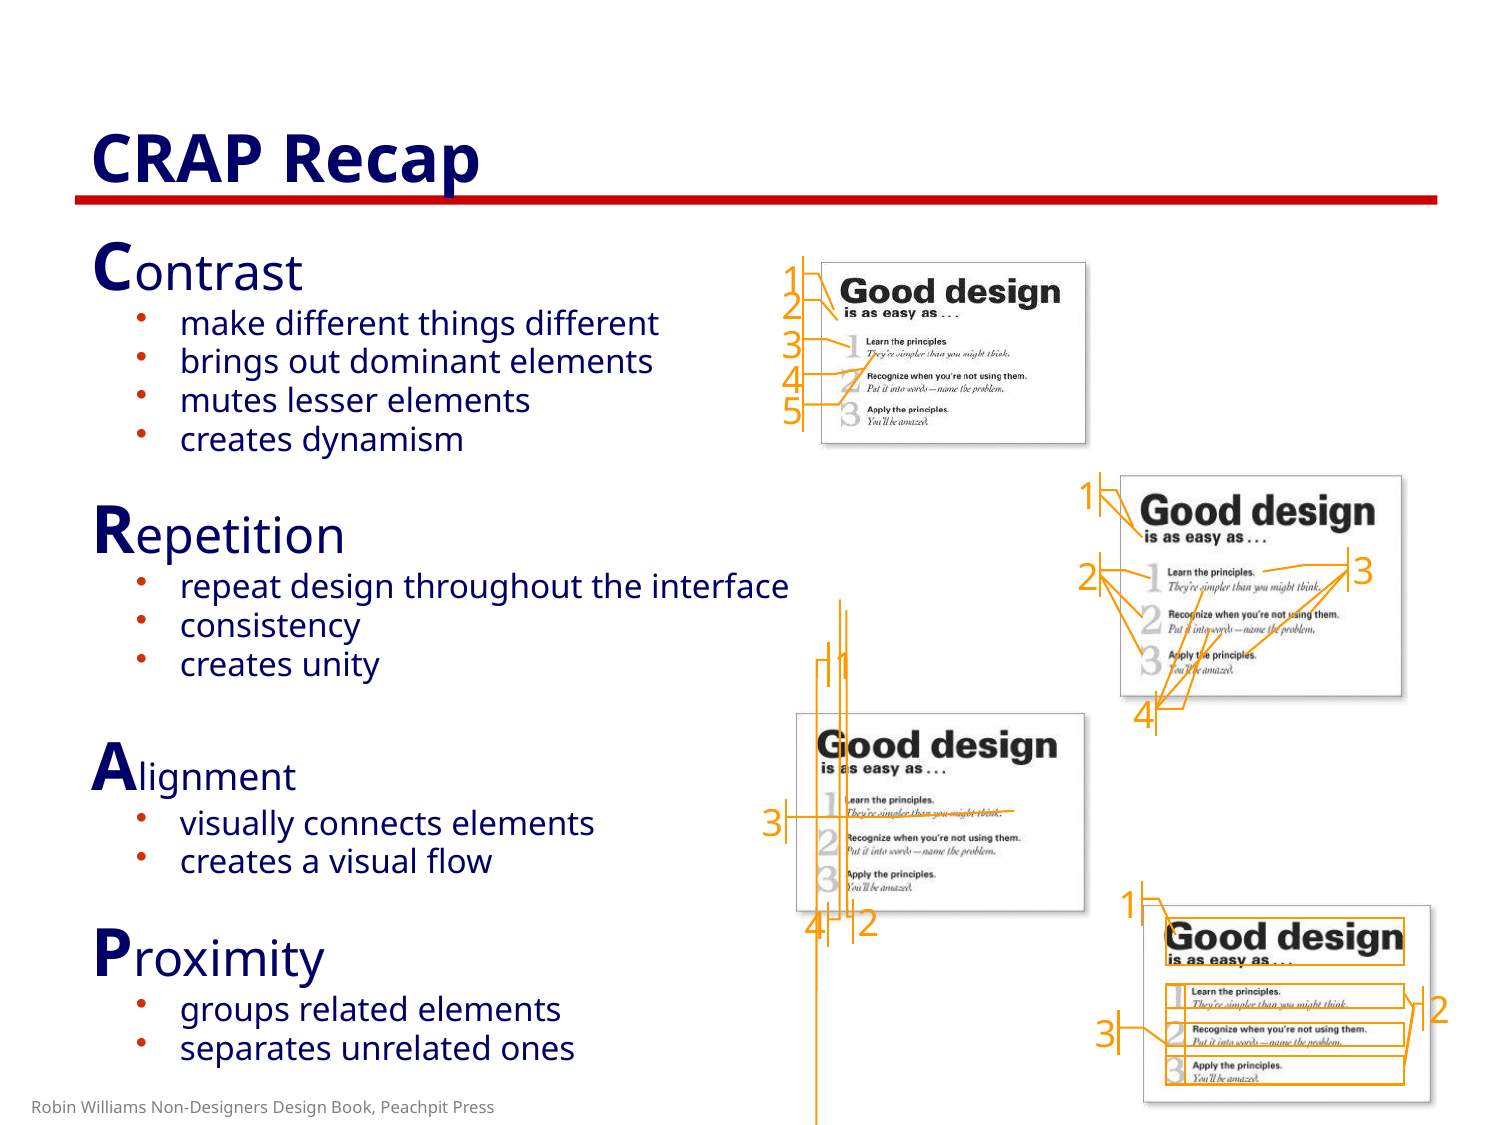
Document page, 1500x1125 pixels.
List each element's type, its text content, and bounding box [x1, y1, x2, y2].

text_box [761, 654, 1092, 934]
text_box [1076, 473, 1409, 725]
title CRAP Recap [75, 112, 1438, 200]
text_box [1094, 893, 1448, 1110]
list Contrast make different things different brings out dominant elements mutes lesser elements creates dynamism Repetition repeat design throughout the interface consistency creates unity Alignment visually connects elements creates a visual flow Proximity groups related elements separates unrelated ones [76, 231, 1436, 1102]
text_box Robin Williams Non-Designers Design Book, Peachpit Press [16, 1089, 511, 1125]
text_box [781, 260, 1091, 450]
